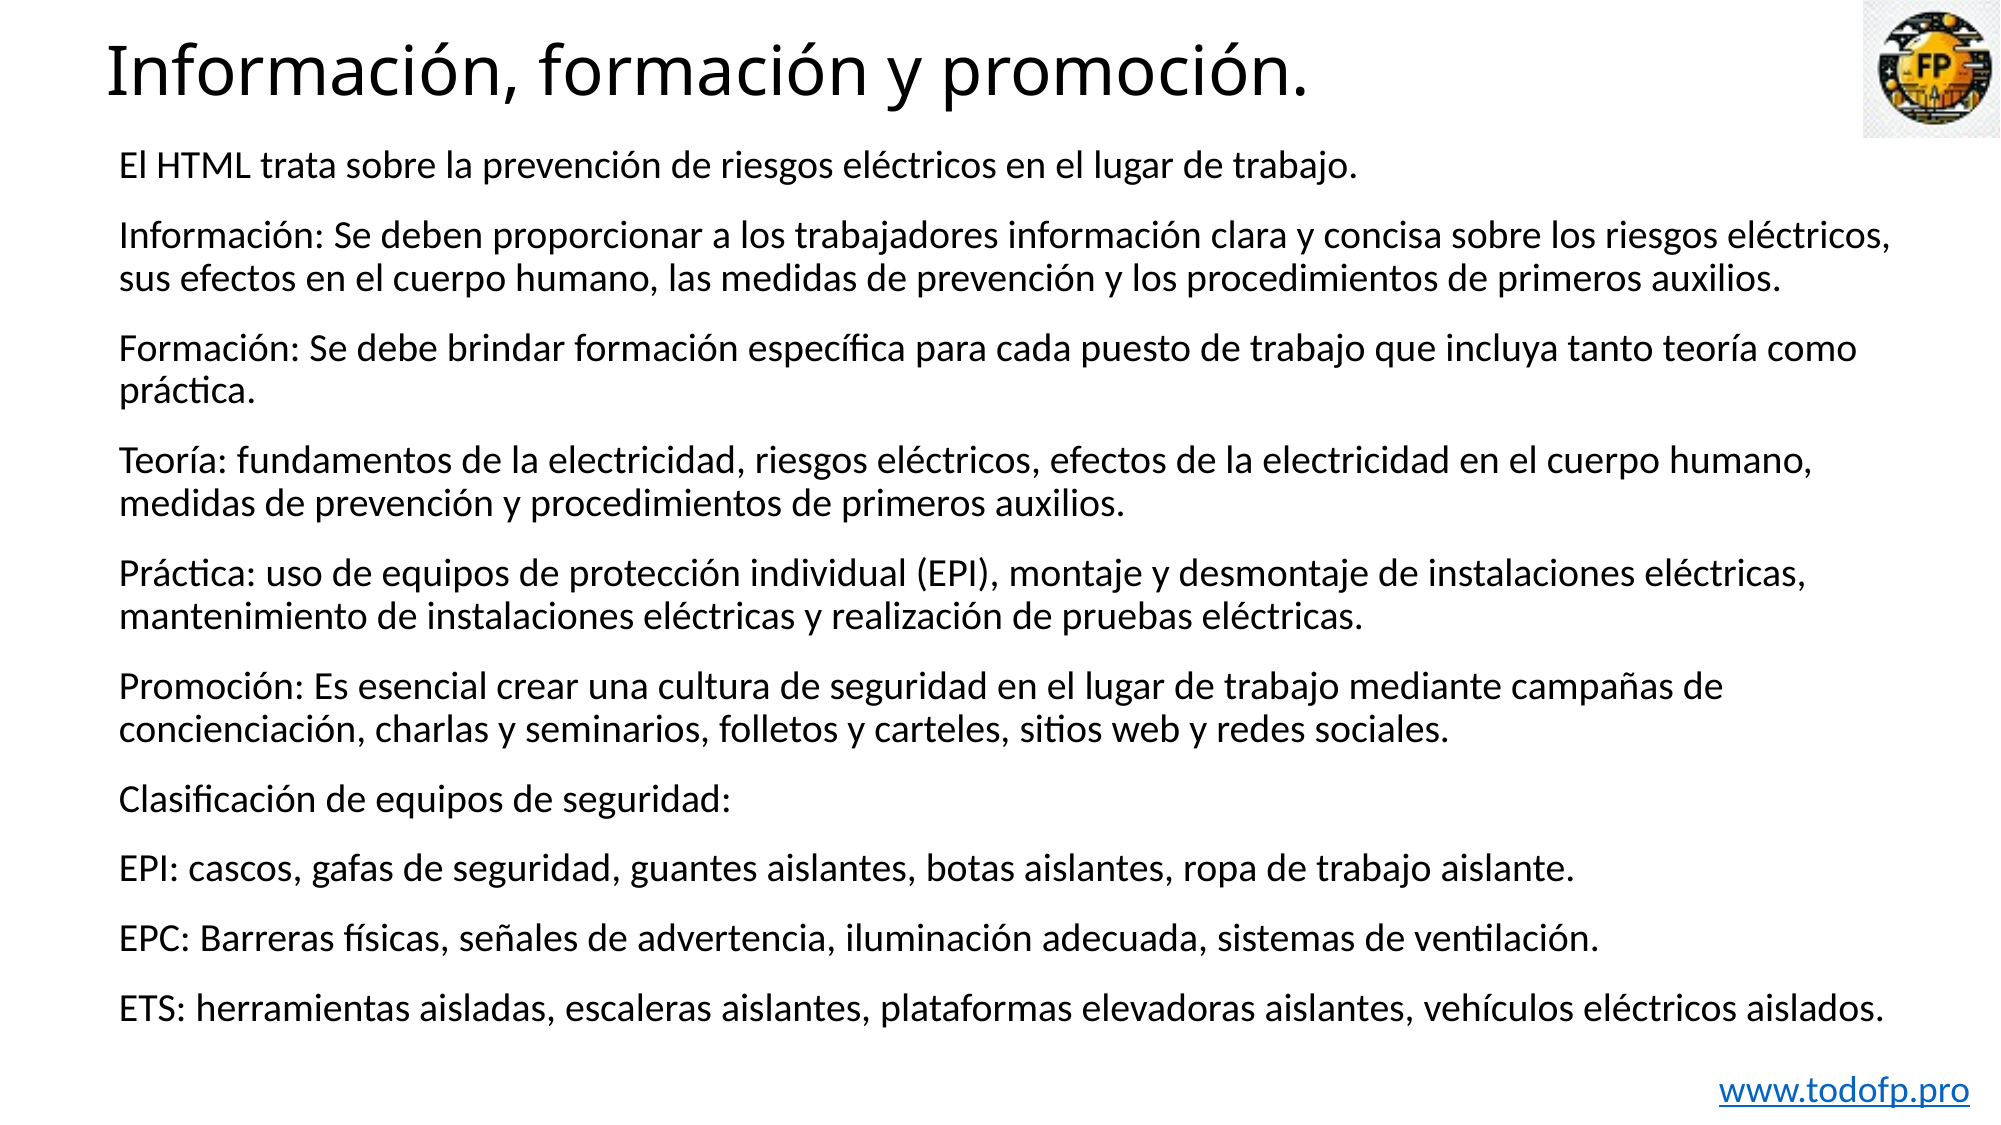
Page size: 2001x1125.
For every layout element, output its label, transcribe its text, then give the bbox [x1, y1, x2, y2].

picture [1863, 0, 2000, 138]
list El HTML trata sobre la prevención de riesgos eléctricos en el lugar de trabajo. Información: Se deben proporcionar a los trabajadores información clara y concisa sobre los riesgos eléctricos, sus efectos en el cuerpo humano, las medidas de prevención y los procedimientos de primeros auxilios. Formación: Se debe brindar formación específica para cada puesto de trabajo que incluya tanto teoría como práctica. Teoría: fundamentos de la electricidad, riesgos eléctricos, efectos de la electricidad en el cuerpo humano, medidas de prevención y procedimientos de primeros auxilios. Práctica: uso de equipos de protección individual (EPI), montaje y desmontaje de instalaciones eléctricas, mantenimiento de instalaciones eléctricas y realización de pruebas eléctricas. Promoción: Es esencial crear una cultura de seguridad en el lugar de trabajo mediante campañas de concienciación, charlas y seminarios, folletos y carteles, sitios web y redes sociales. Clasificación de equipos de seguridad: EPI: cascos, gafas de seguridad, guantes aislantes, botas aislantes, ropa de trabajo aislante. EPC: Barreras físicas, señales de advertencia, iluminación adecuada, sistemas de ventilación. ETS: herramientas aisladas, escaleras aislantes, plataformas elevadoras aislantes, vehículos eléctricos aislados. [104, 136, 1915, 1063]
text_box www.todofp.pro [1692, 1057, 1986, 1117]
title Información, formación y promoción. [91, 16, 1819, 131]
